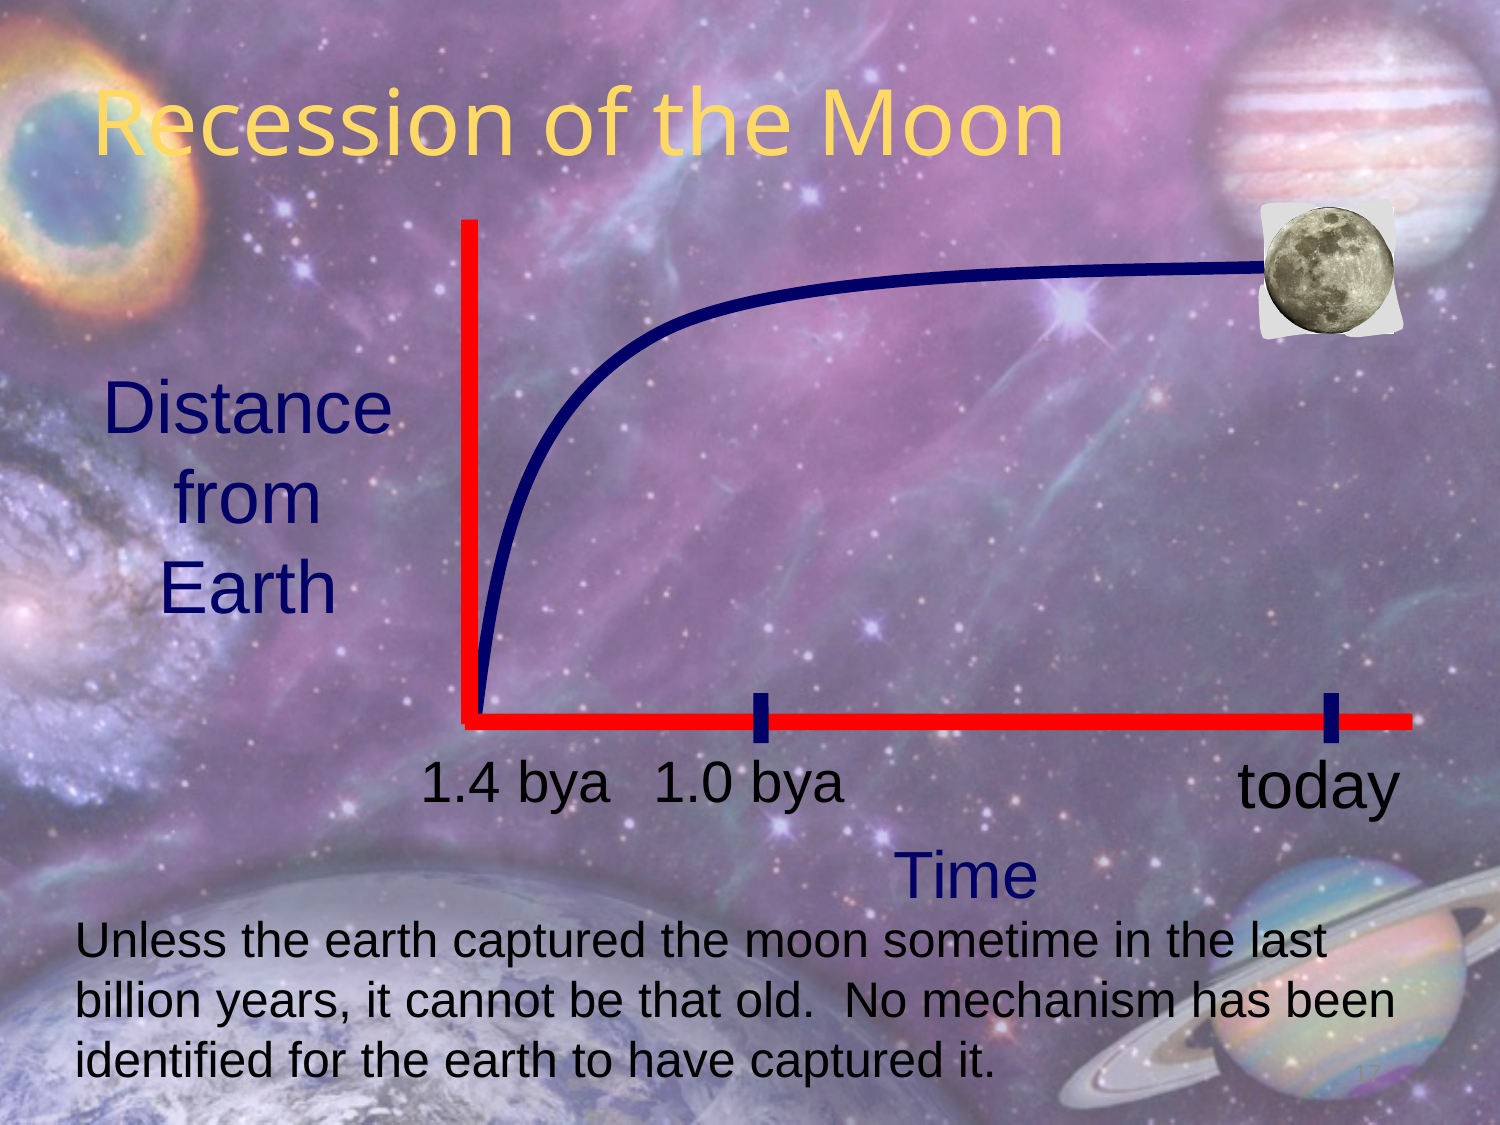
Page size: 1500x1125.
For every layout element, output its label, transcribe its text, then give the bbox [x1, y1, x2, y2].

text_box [464, 219, 1413, 725]
text_box Unless the earth captured the moon sometime in the last billion years, it cannot be that old. No mechanism has been identified for the earth to have captured it. [59, 899, 1425, 1095]
picture [0, 0, 1500, 1125]
slide_number 17 [1059, 1095, 1397, 1103]
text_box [1258, 199, 1402, 339]
text_box 1.4 bya [405, 736, 656, 822]
text_box Distance from Earth [82, 351, 414, 636]
text_box 1.0 bya [656, 736, 937, 822]
text_box Time [878, 824, 1074, 899]
text_box today [1223, 734, 1447, 829]
title Recession of the Moon [75, 45, 1425, 207]
